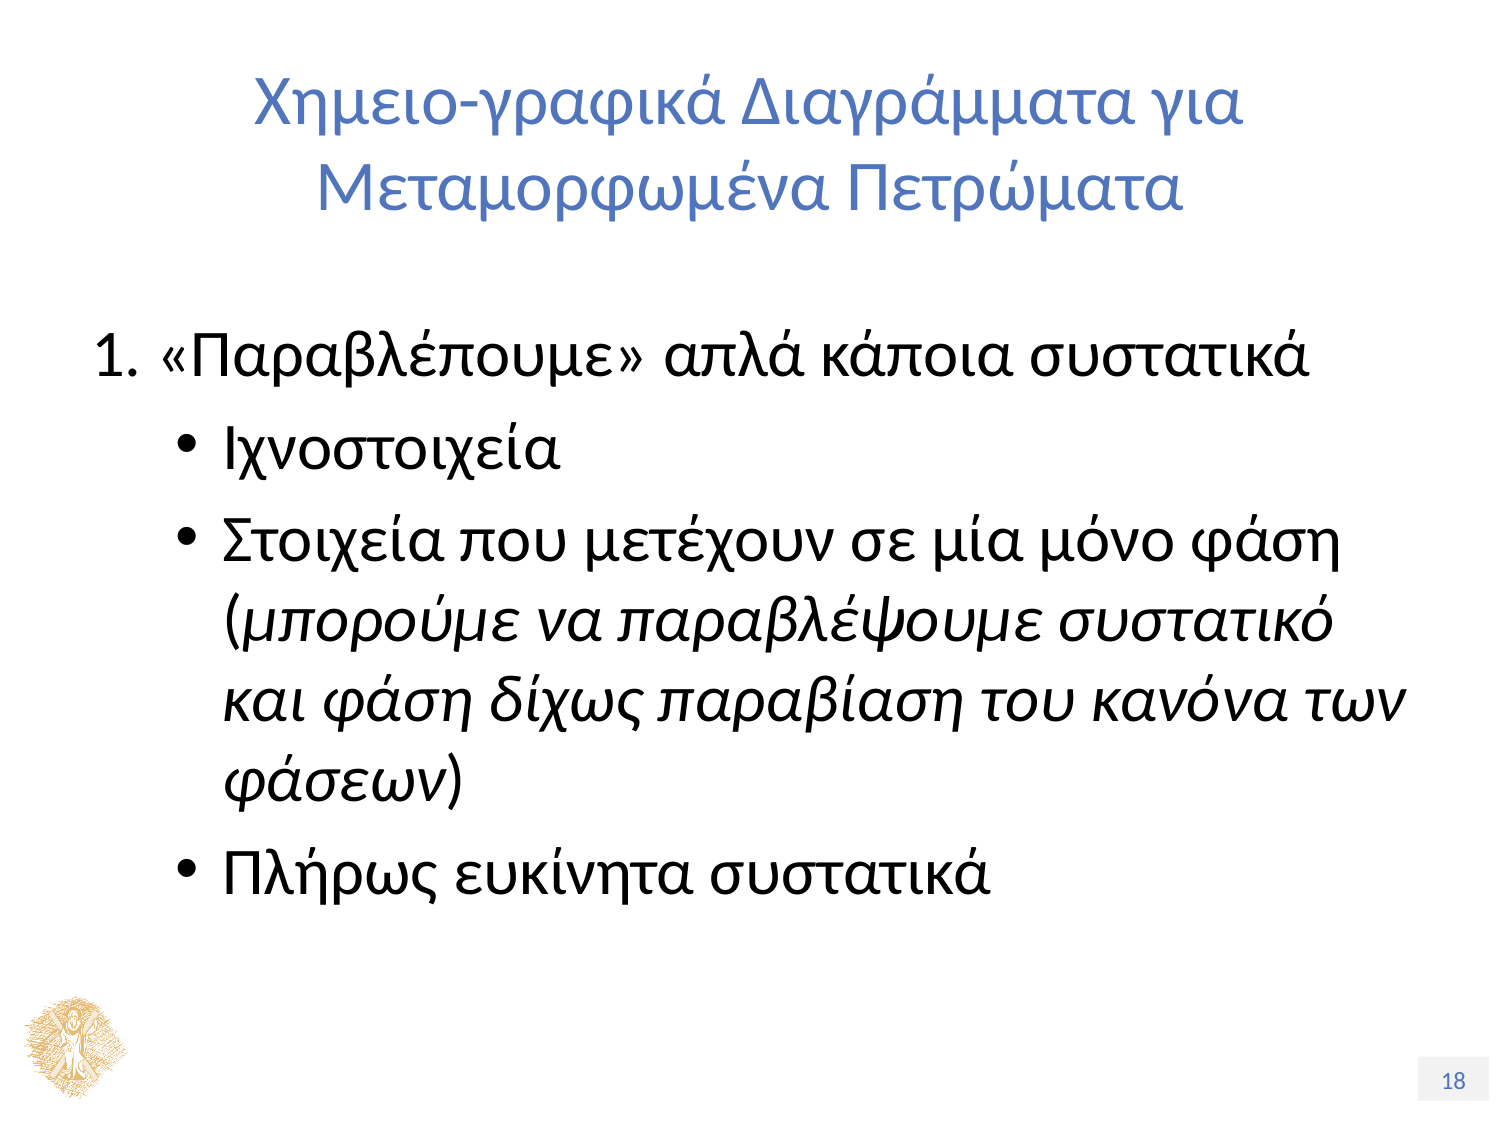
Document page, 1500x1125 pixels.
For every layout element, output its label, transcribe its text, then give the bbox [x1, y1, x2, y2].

picture [17, 986, 137, 1103]
list 1. «Παραβλέπουμε» απλά κάποια συστατικά Ιχνοστοιχεία Στοιχεία που μετέχουν σε μία μόνο φάση (μπορούμε να παραβλέψουμε συστατικό και φάση δίχως παραβίαση του κανόνα των φάσεων) Πλήρως ευκίνητα συστατικά [76, 302, 1427, 998]
title Χημειο-γραφικά Διαγράμματα για Μεταμορφωμένα Πετρώματα [75, 45, 1425, 233]
